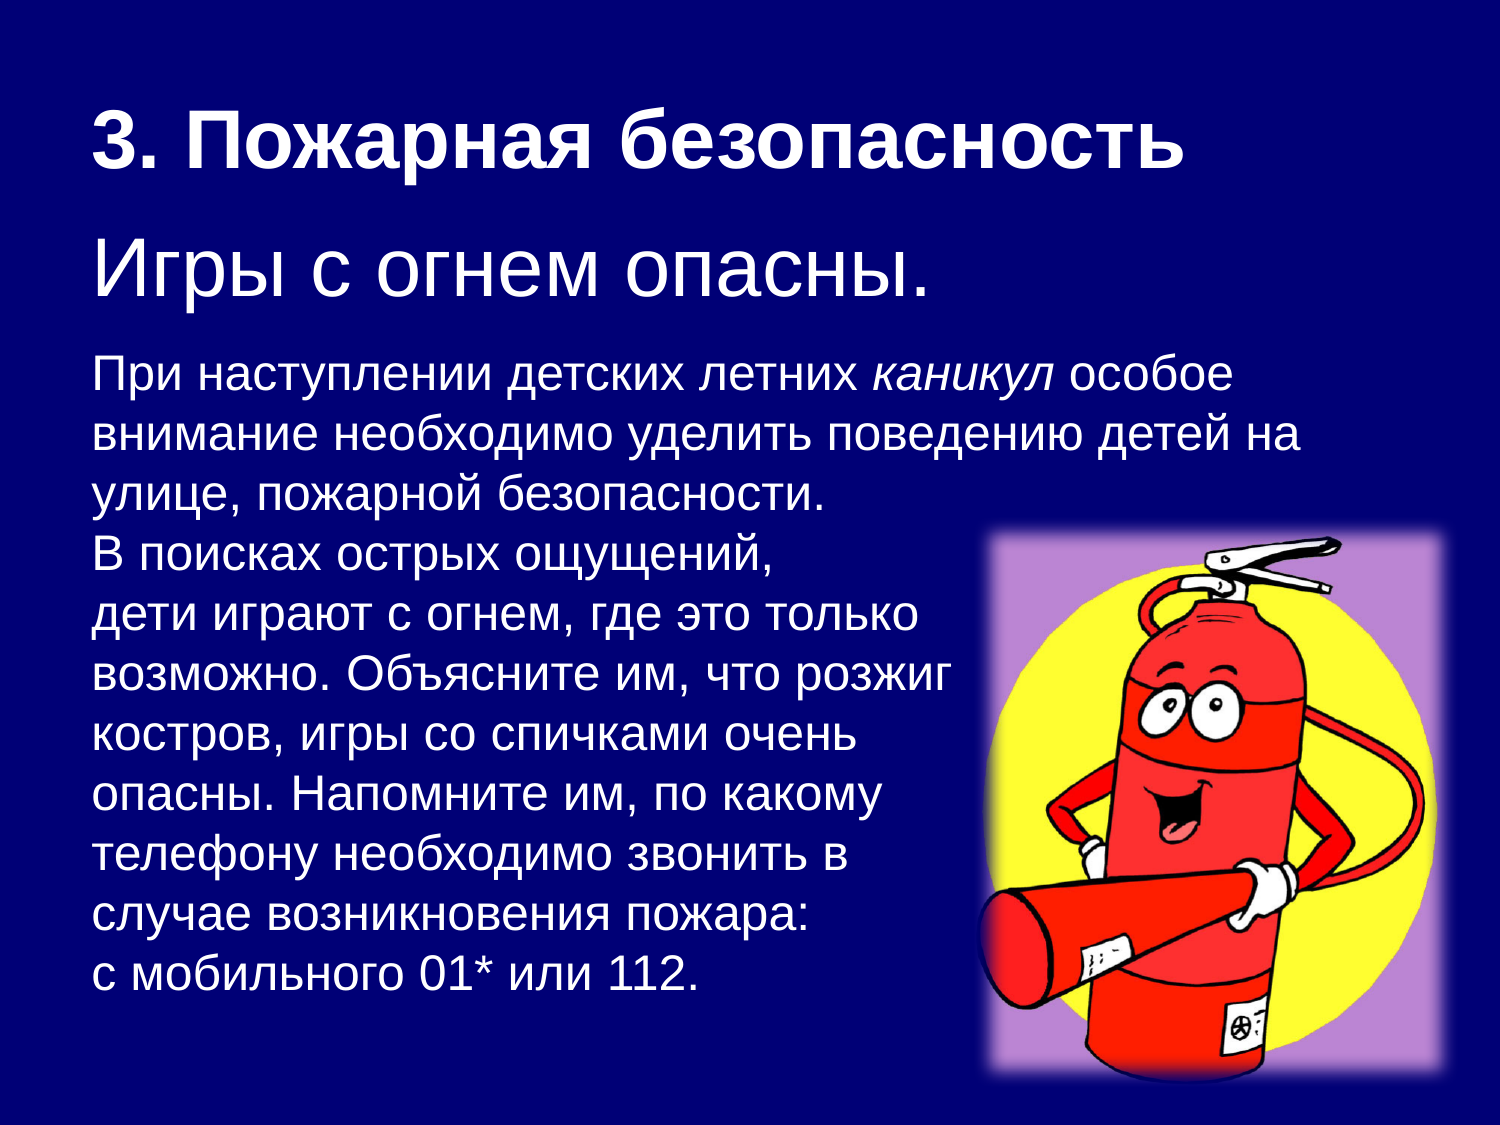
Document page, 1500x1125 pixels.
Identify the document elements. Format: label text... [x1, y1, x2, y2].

text_box 3. Пожарная безопасность Игры с огнем опасны. При наступлении детских летних каникул особое внимание необходимо уделить поведению детей на улице, пожарной безопасности. В поисках острых ощущений, дети играют с огнем, где это только возможно. Объясните им, что розжиг костров, игры со спичками очень опасны. Напомните им, по какому телефону необходимо звонить в случае возникновения пожара: с мобильного 01* или 112. [76, 78, 1447, 1068]
picture [972, 515, 1460, 1089]
